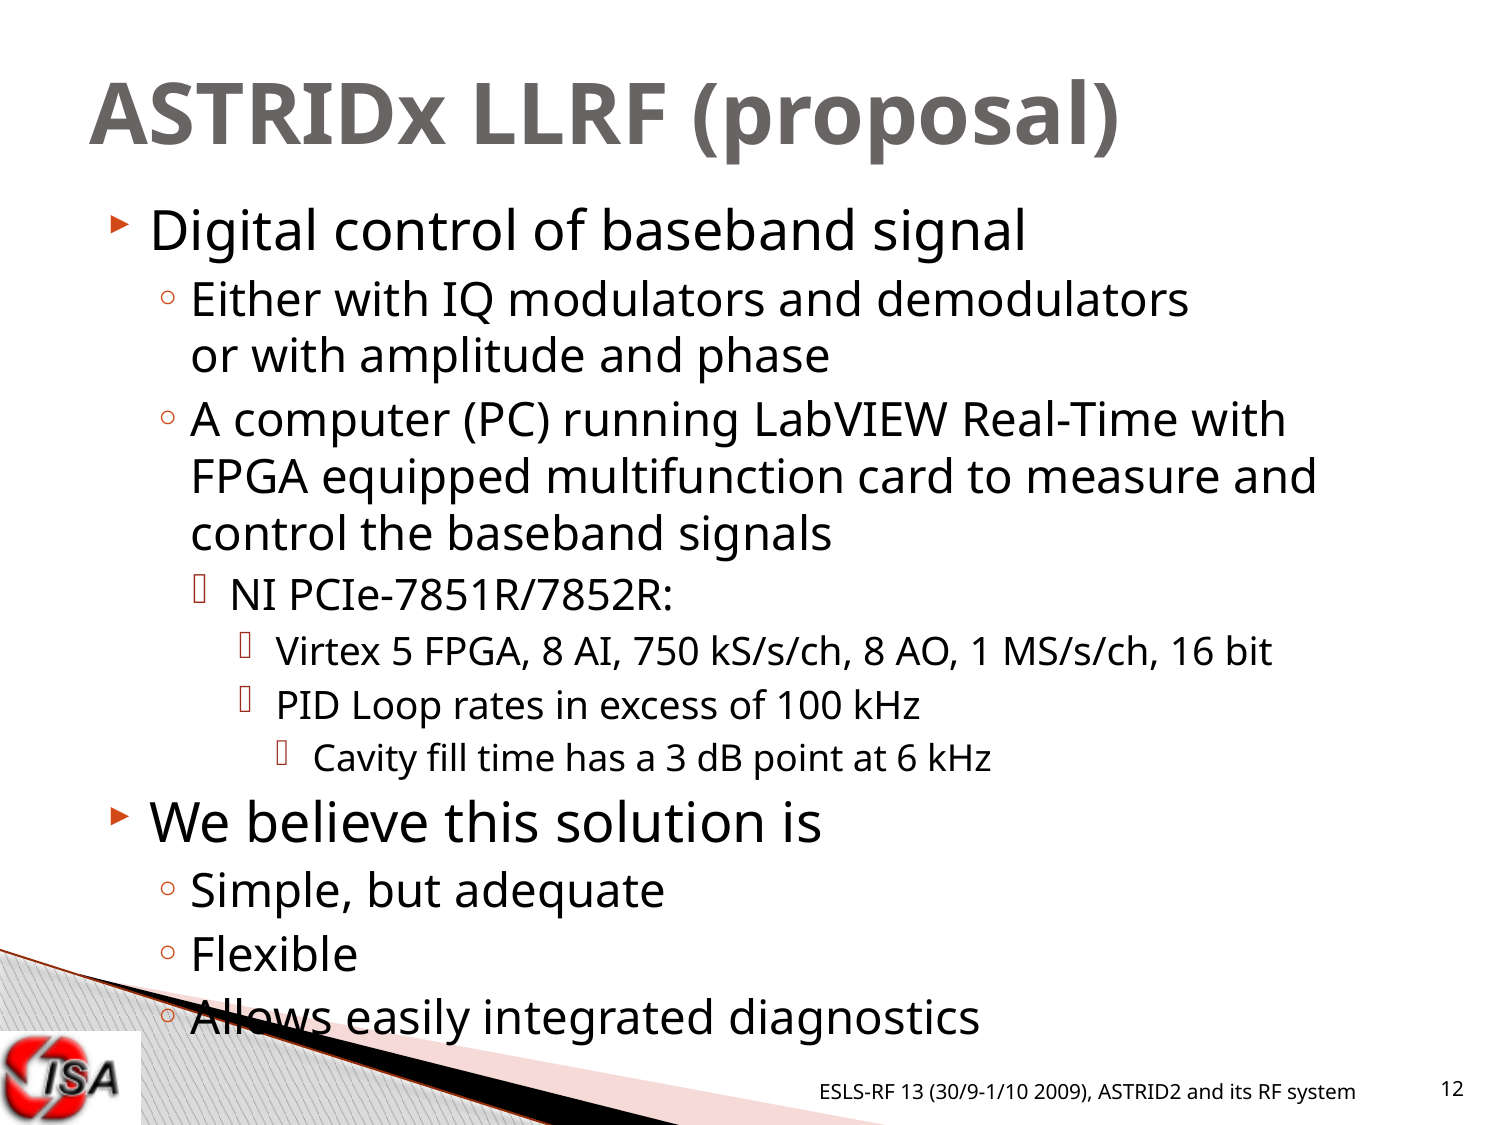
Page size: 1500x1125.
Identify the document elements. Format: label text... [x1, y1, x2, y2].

slide_number 12 [1418, 1066, 1479, 1112]
picture [0, 1031, 141, 1125]
list Digital control of baseband signal Either with IQ modulators and demodulators or with amplitude and phase A computer (PC) running LabVIEW Real-Time with FPGA equipped multifunction card to measure and control the baseband signals NI PCIe-7851R/7852R: Virtex 5 FPGA, 8 AI, 750 kS/s/ch, 8 AO, 1 MS/s/ch, 16 bit PID Loop rates in excess of 100 kHz Cavity fill time has a 3 dB point at 6 kHz We believe this solution is Simple, but adequate Flexible Allows easily integrated diagnostics [74, 187, 1426, 1055]
footer ESLS-RF 13 (30/9-1/10 2009), ASTRID2 and its RF system [718, 1066, 1372, 1112]
title ASTRIDx LLRF (proposal) [75, 45, 1425, 176]
